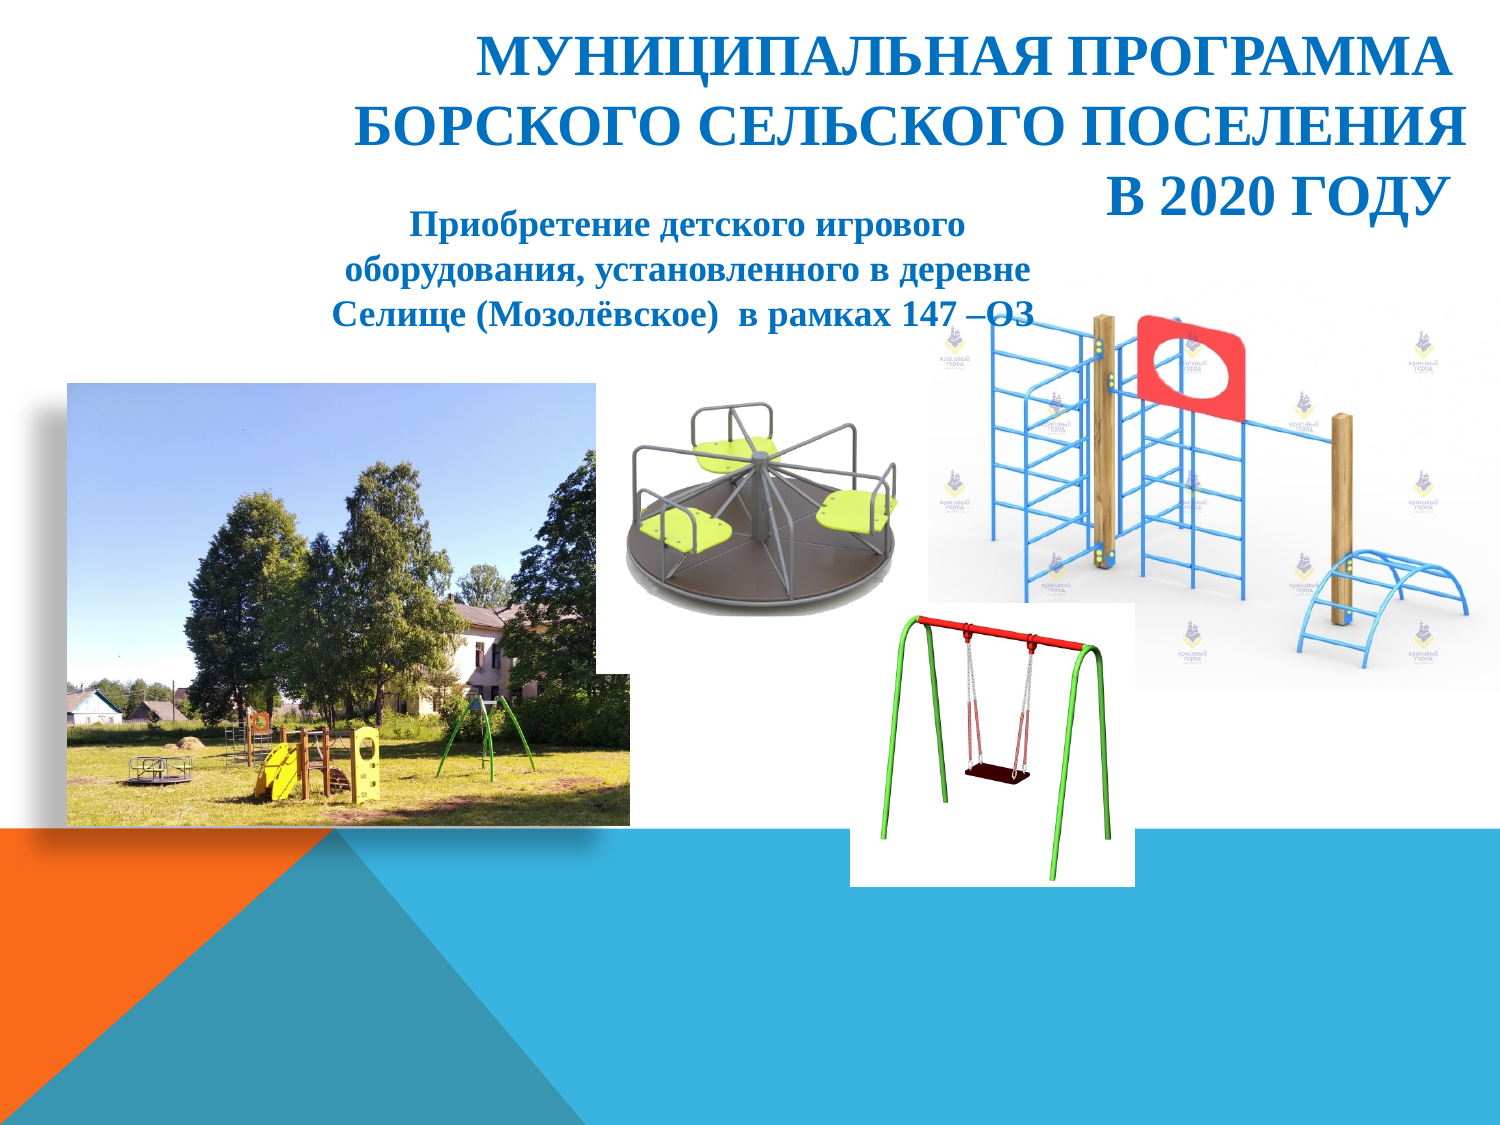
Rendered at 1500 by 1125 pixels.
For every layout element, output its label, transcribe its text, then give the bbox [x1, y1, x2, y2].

title МУНИЦИПАЛЬНАЯ ПРОГРАММА БОРСКОГО СЕЛЬСКОГО ПОСЕЛЕНИЯ В 2020 ГОДУ [17, 47, 1483, 197]
text_box Приобретение детского игрового оборудования, установленного в деревне Селище (Мозолёвское) в рамках 147 –ОЗ [312, 191, 1063, 342]
picture [66, 275, 1500, 888]
